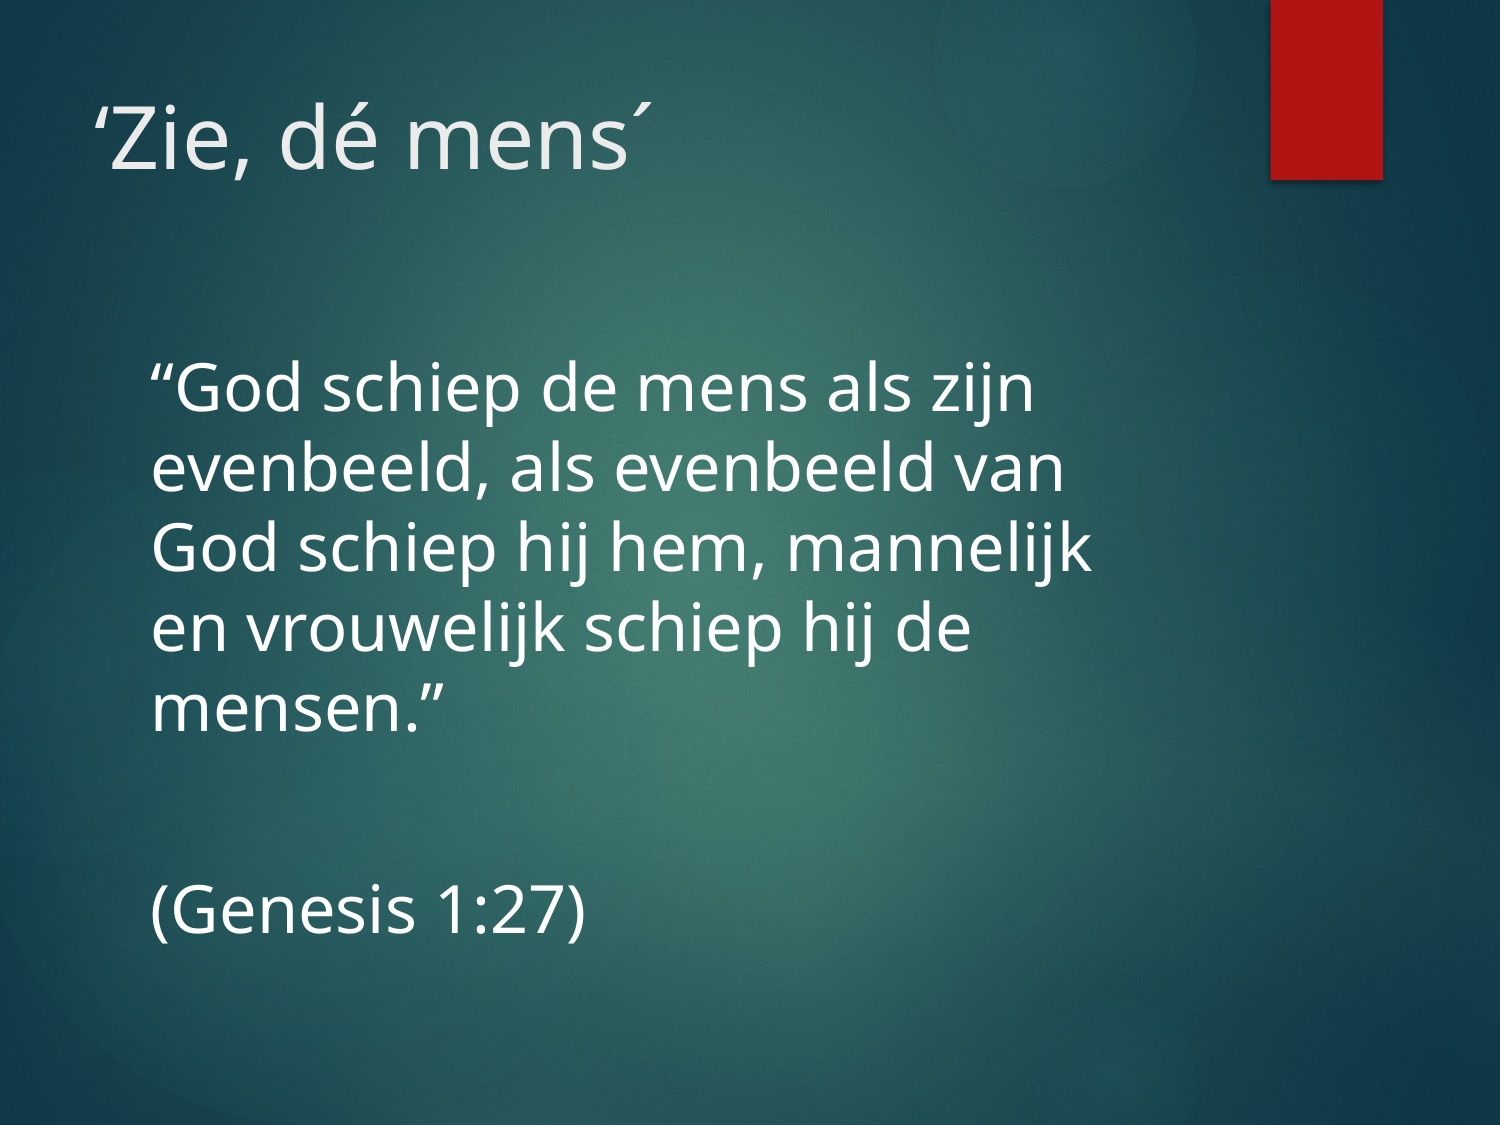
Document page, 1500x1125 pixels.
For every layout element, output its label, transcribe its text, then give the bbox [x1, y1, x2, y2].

list “God schiep de mens als zijn evenbeeld, als evenbeeld van God schiep hij hem, mannelijk en vrouwelijk schiep hij de mensen.” (Genesis 1:27) [135, 336, 1172, 1025]
title ‘Zie, dé mens´ [79, 74, 1237, 304]
